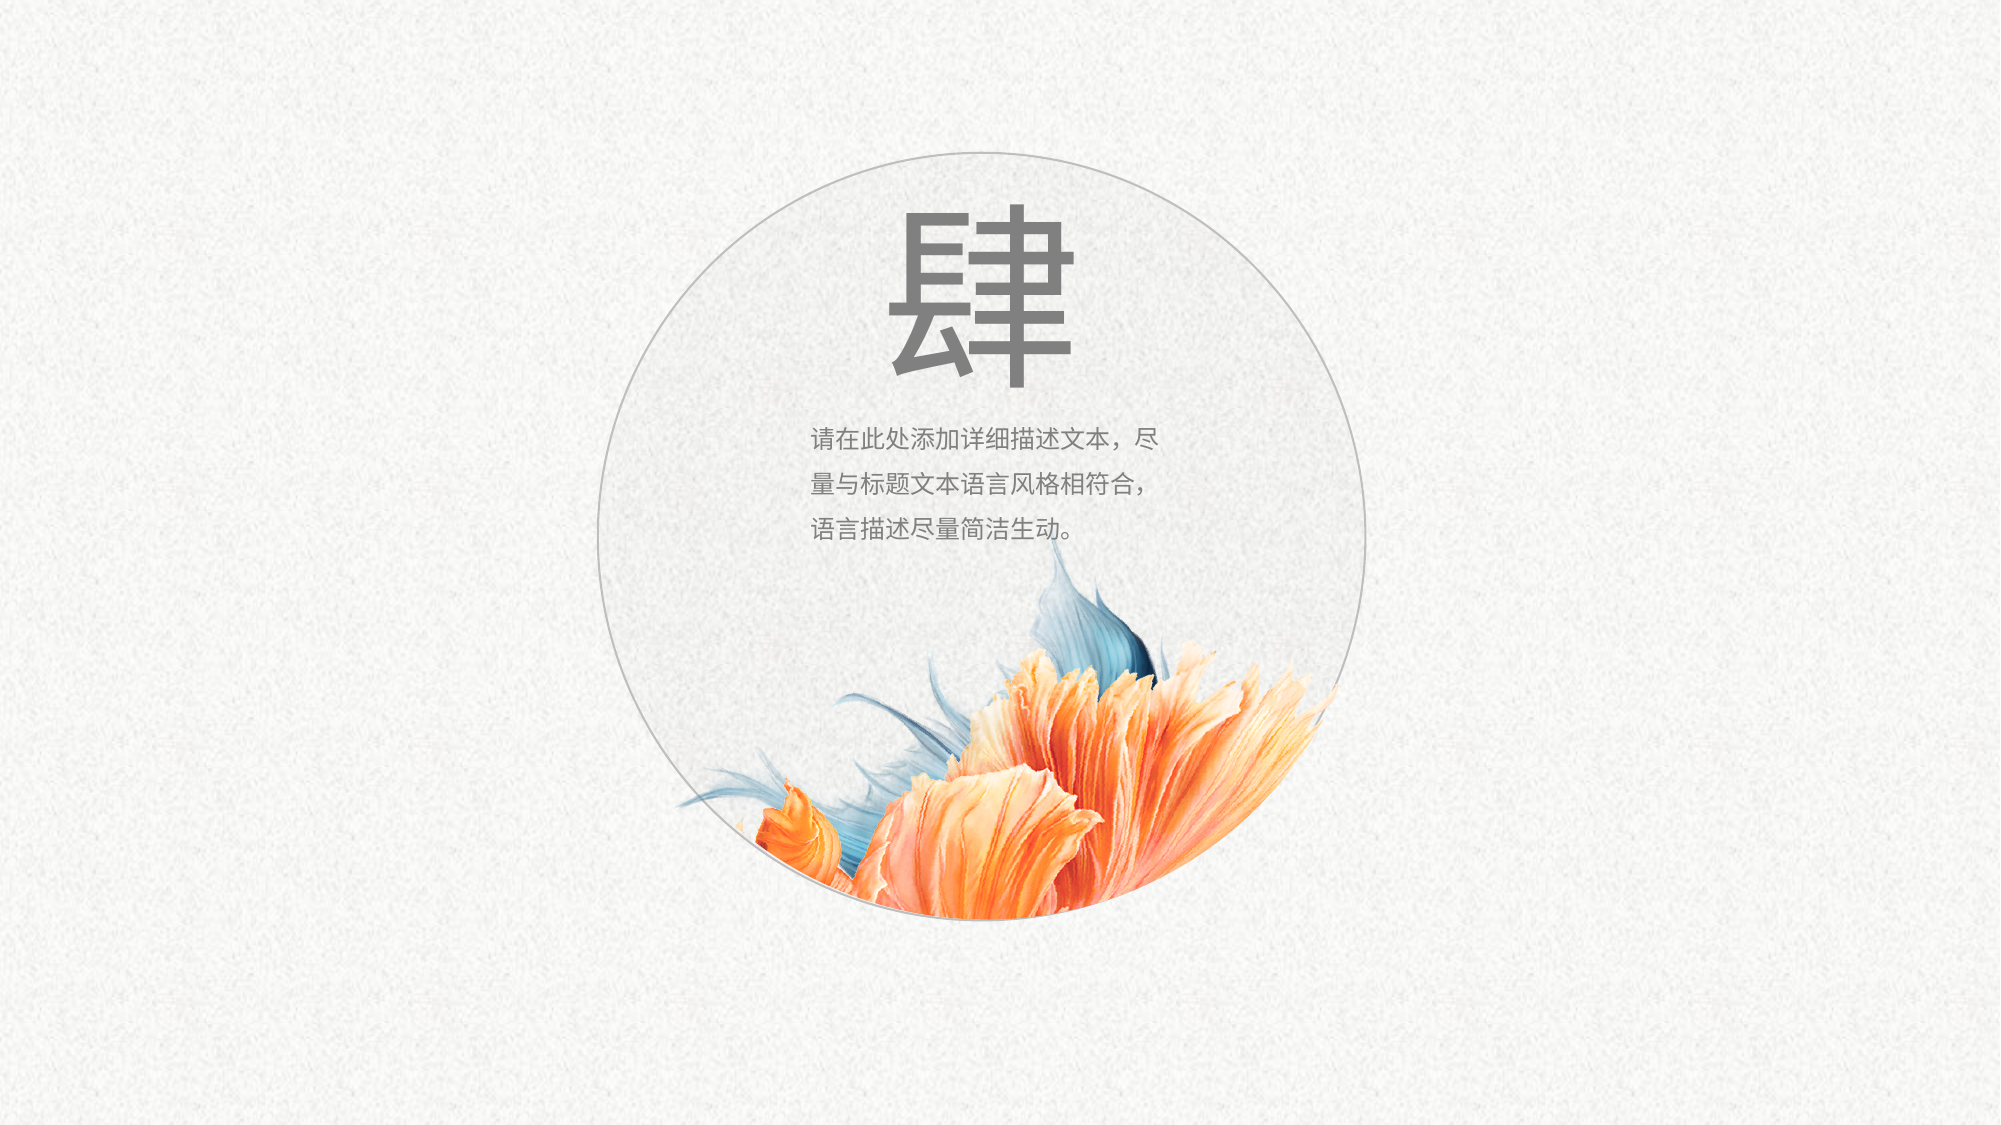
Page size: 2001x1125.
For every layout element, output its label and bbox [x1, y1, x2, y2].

text_box [597, 152, 1391, 933]
